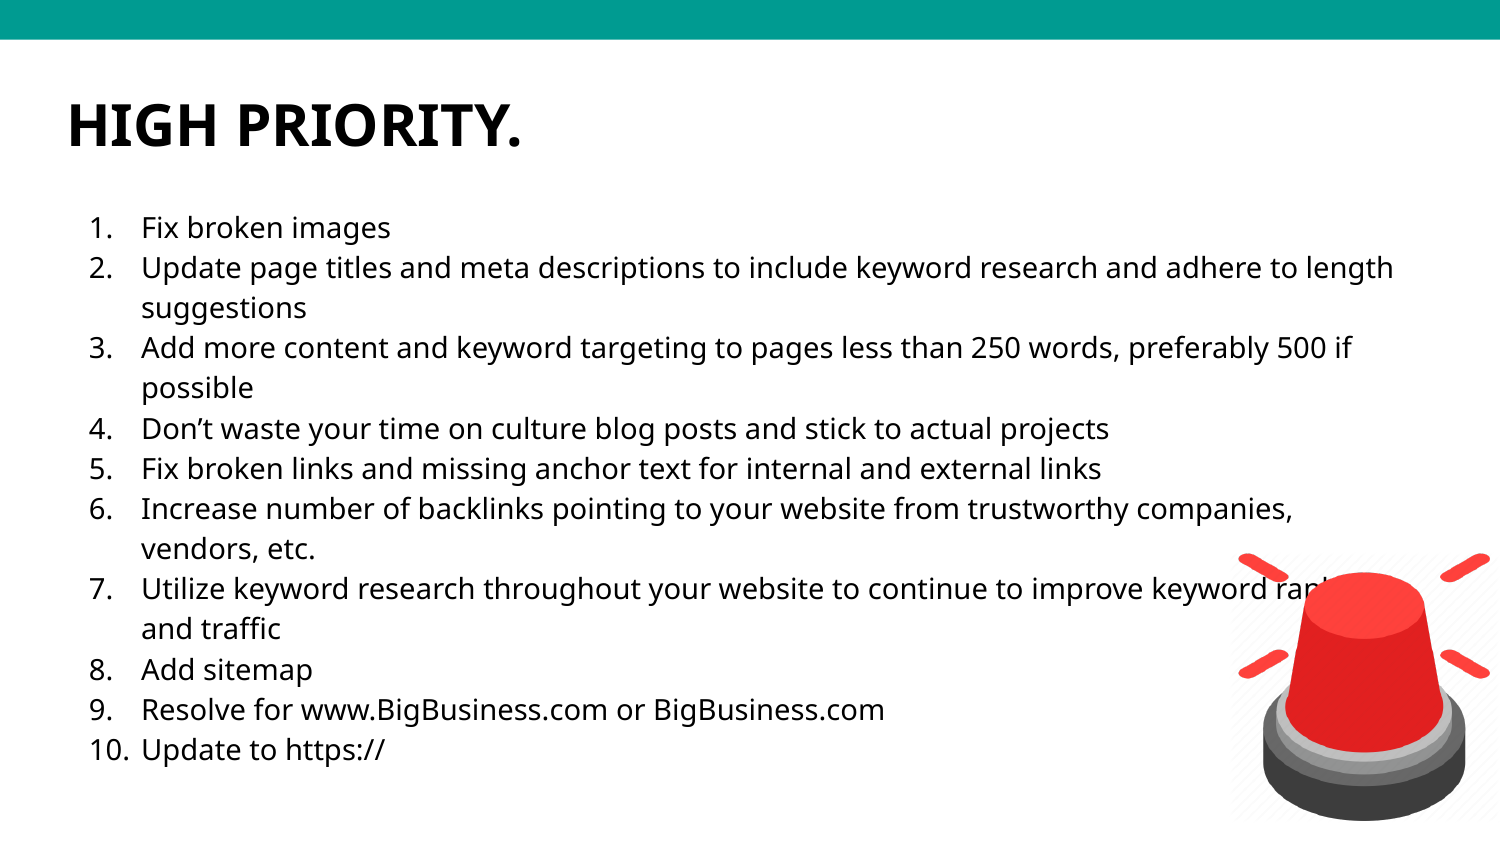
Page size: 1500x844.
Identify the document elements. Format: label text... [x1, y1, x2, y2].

list Fix broken images Update page titles and meta descriptions to include keyword research and adhere to length suggestions Add more content and keyword targeting to pages less than 250 words, preferably 500 if possible Don’t waste your time on culture blog posts and stick to actual projects Fix broken links and missing anchor text for internal and external links Increase number of backlinks pointing to your website from trustworthy companies, vendors, etc. Utilize keyword research throughout your website to continue to improve keyword rankings and traffic Add sitemap Resolve for www.BigBusiness.com or BigBusiness.com Update to https:// [51, 189, 1417, 750]
title HIGH PRIORITY. [51, 72, 1449, 167]
text_box [0, 0, 1500, 40]
picture [1228, 551, 1500, 824]
